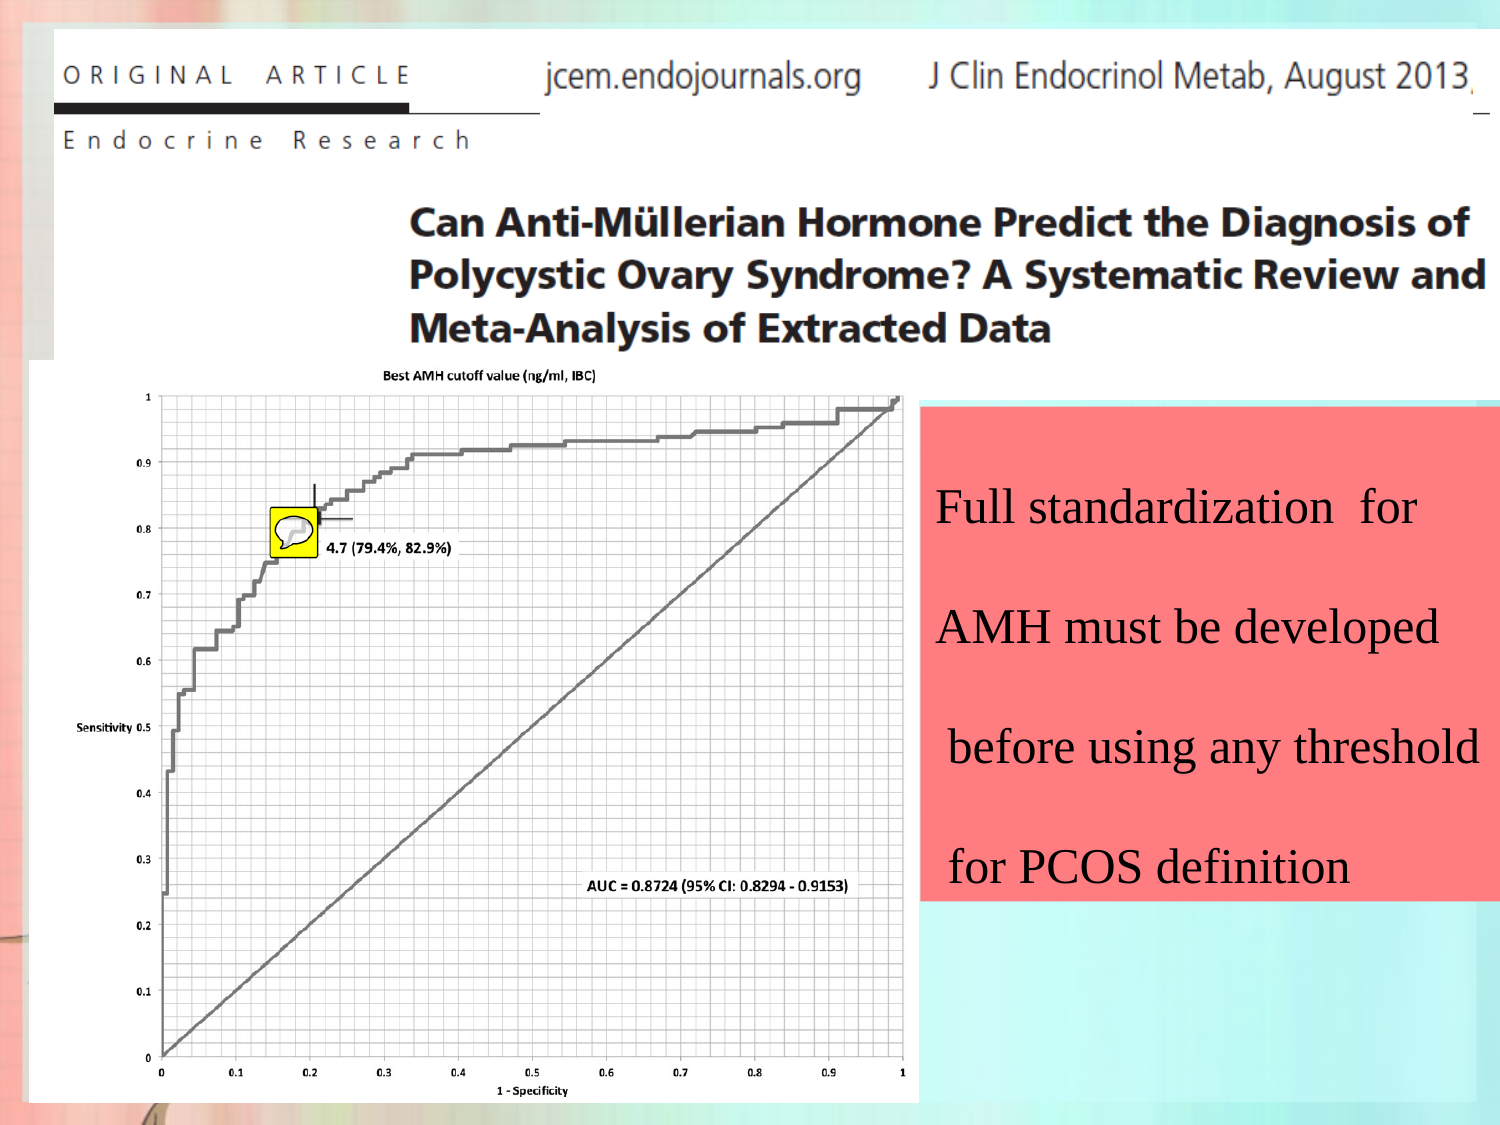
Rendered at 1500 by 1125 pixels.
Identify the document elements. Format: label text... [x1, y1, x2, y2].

text_box Full standardization for AMH must be developed before using any threshold for PCOS definition [922, 407, 1500, 902]
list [29, 359, 919, 1103]
picture [0, 0, 1500, 1125]
